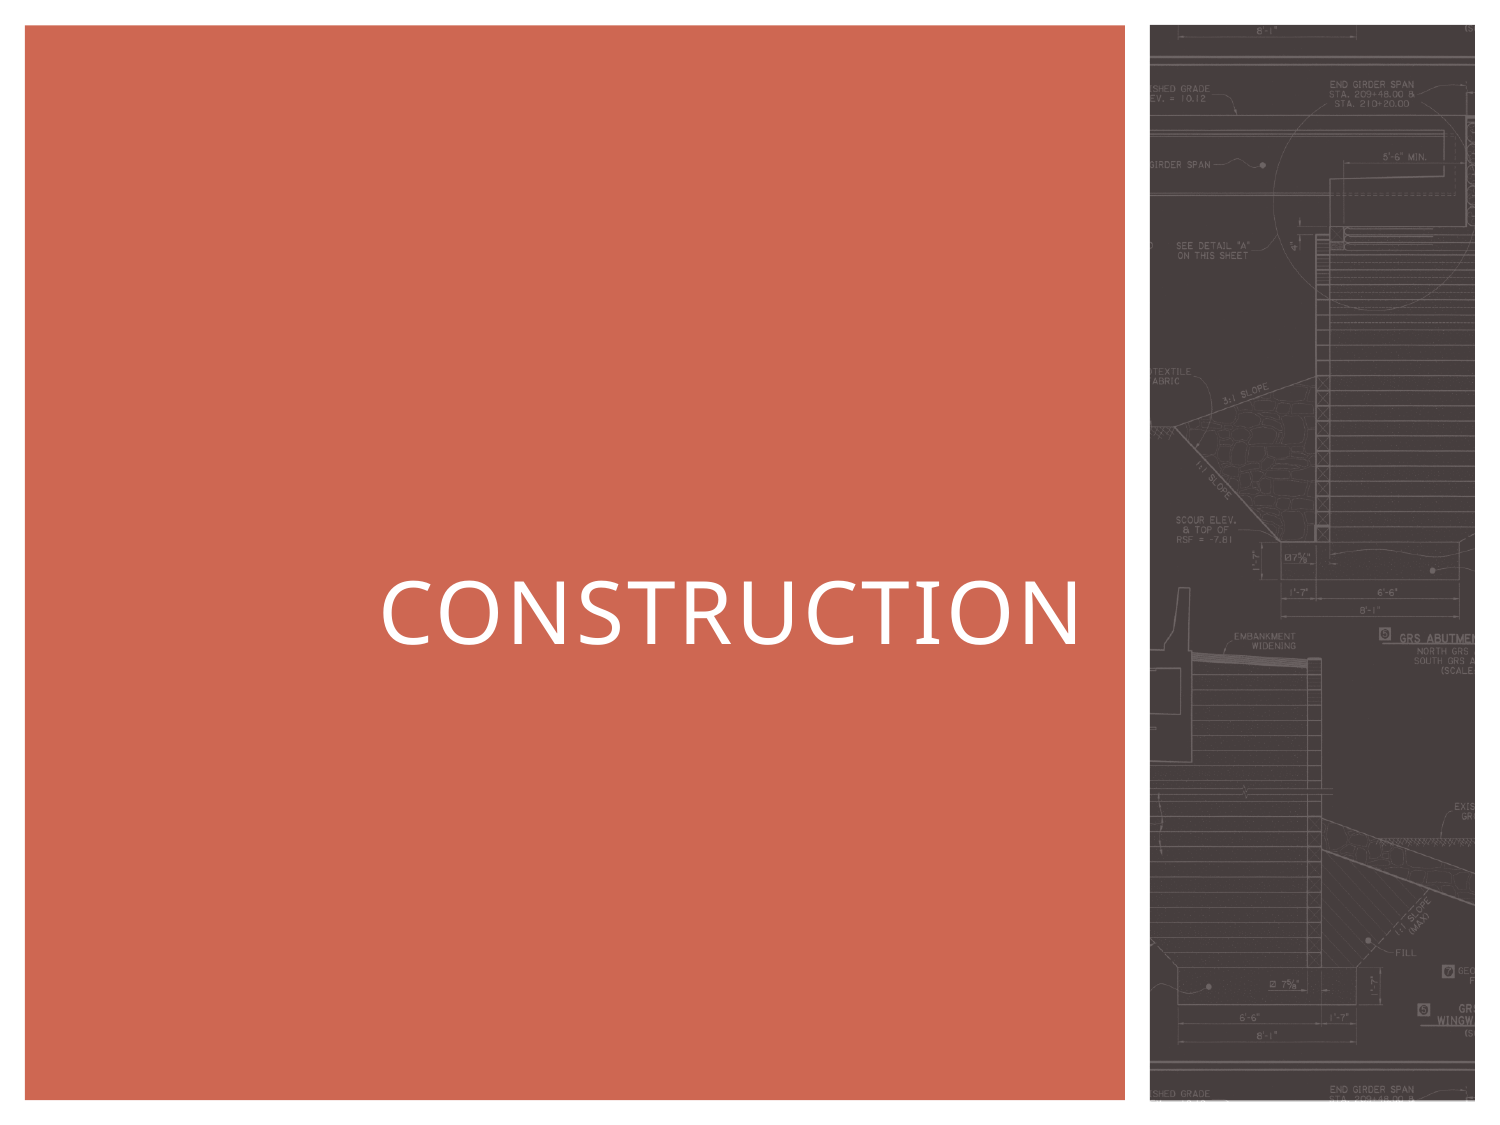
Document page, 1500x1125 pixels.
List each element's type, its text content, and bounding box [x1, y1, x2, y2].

title Construction [62, 474, 1100, 745]
